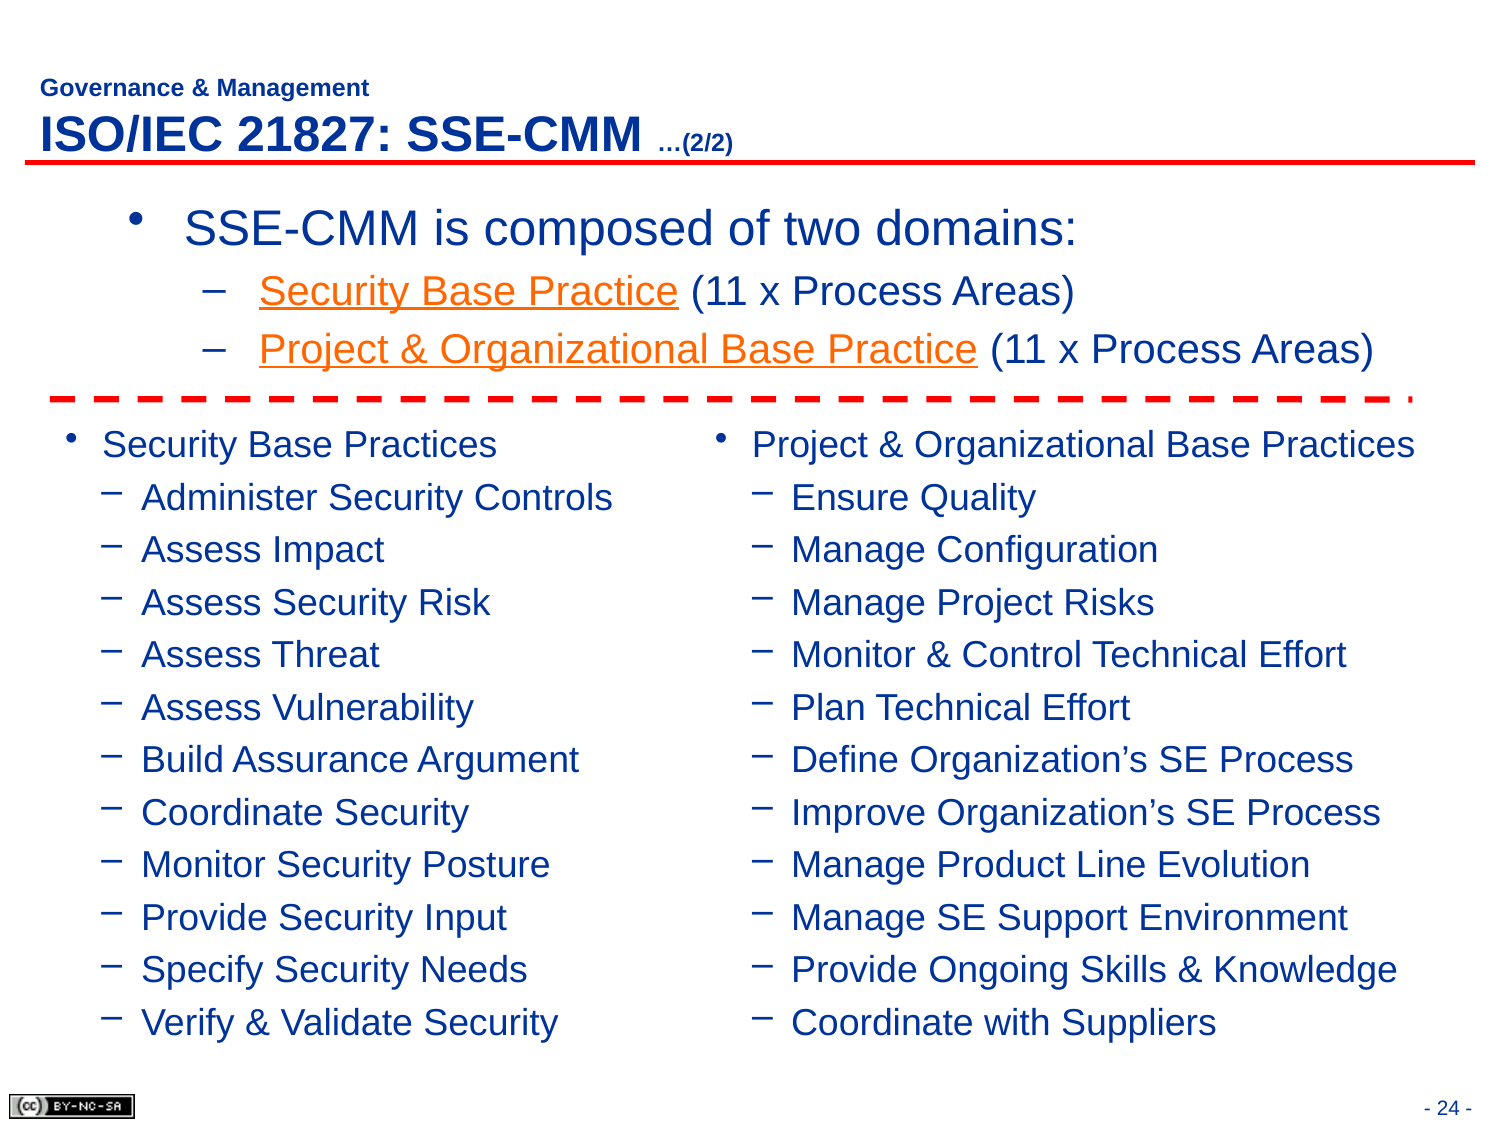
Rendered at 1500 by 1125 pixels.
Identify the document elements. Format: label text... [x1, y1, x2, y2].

text_box SSE-CMM is composed of two domains: Security Base Practice (11 x Process Areas) Project & Organizational Base Practice (11 x Process Areas) [112, 187, 1438, 338]
list Security Base Practices Administer Security Controls Assess Impact Assess Security Risk Assess Threat Assess Vulnerability Build Assurance Argument Coordinate Security Monitor Security Posture Provide Security Input Specify Security Needs Verify & Validate Security [49, 412, 699, 1088]
list Project & Organizational Base Practices Ensure Quality Manage Configuration Manage Project Risks Monitor & Control Technical Effort Plan Technical Effort Define Organization’s SE Process Improve Organization’s SE Process Manage Product Line Evolution Manage SE Support Environment Provide Ongoing Skills & Knowledge Coordinate with Suppliers [699, 412, 1451, 1088]
title Governance & Management ISO/IEC 21827: SSE-CMM …(2/2) [24, 0, 1463, 169]
picture [9, 1094, 135, 1119]
slide_number - 24 - [1287, 1087, 1488, 1125]
